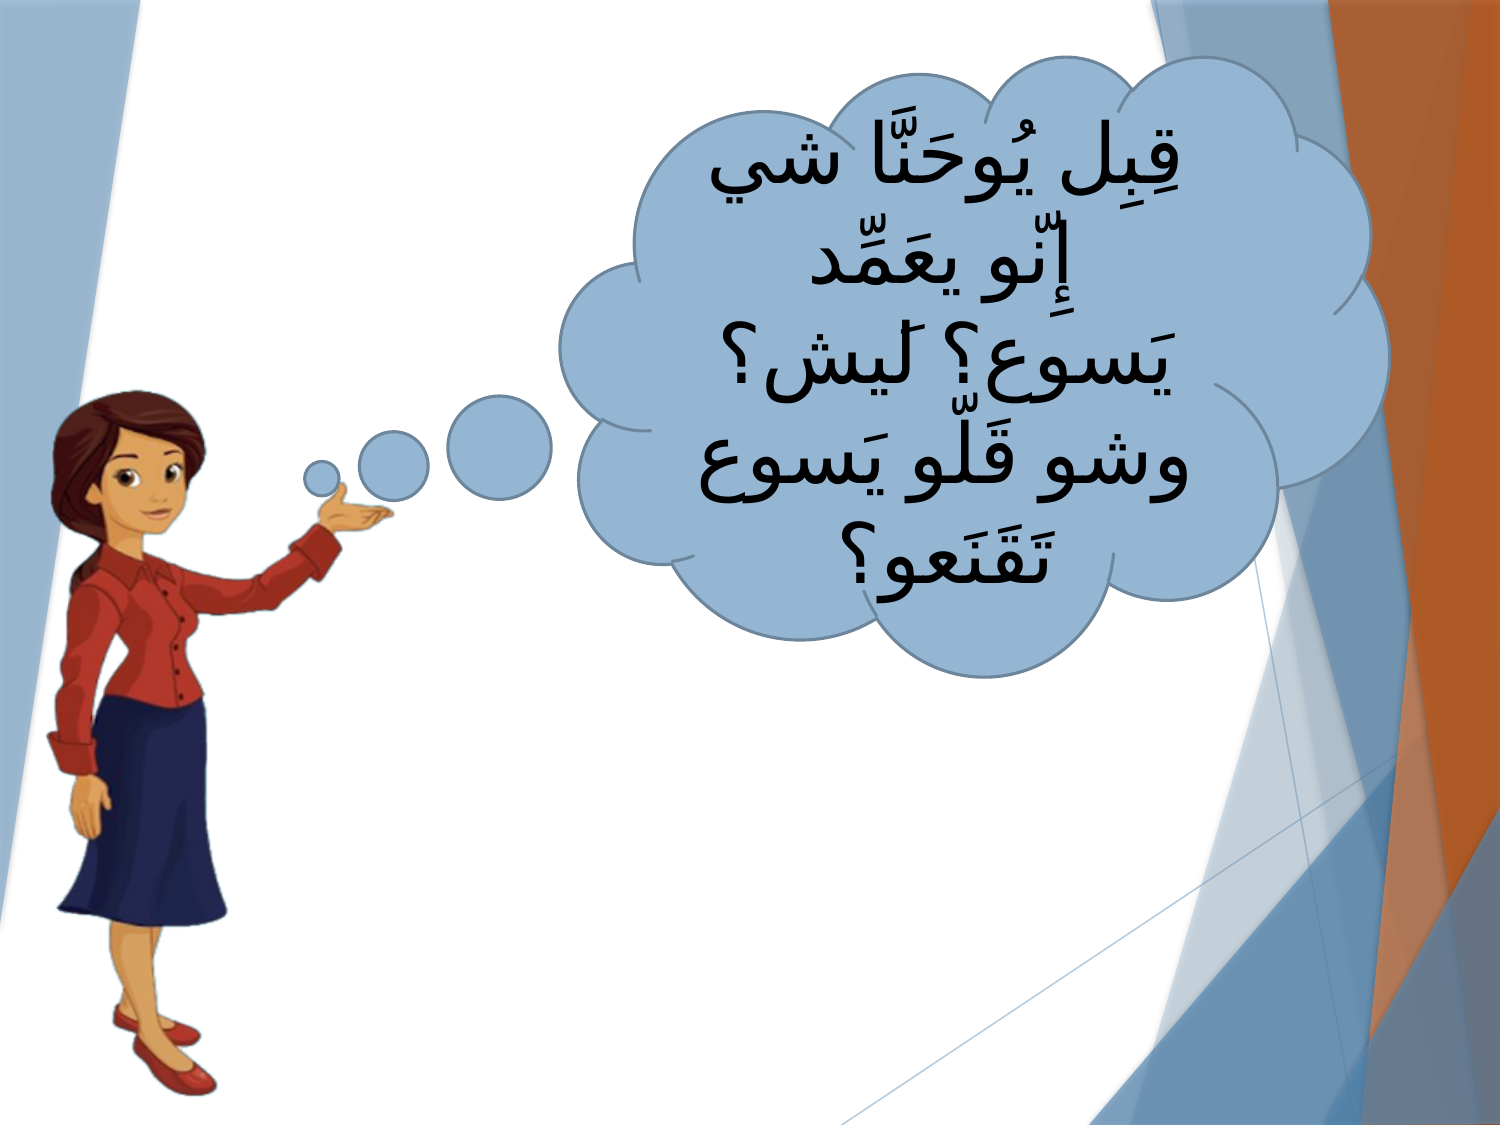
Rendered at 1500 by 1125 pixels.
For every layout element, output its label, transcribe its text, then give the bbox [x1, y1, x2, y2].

picture [0, 344, 455, 1125]
text_box قِبِل يُوحَنَّا شي إِنّو يعَمِّد يَسوع؟ لَيش؟ وشو قَلّو يَسوع تَقَنَعو؟ [461, 394, 553, 501]
text_box قِبِل يُوحَنَّا شي إِنّو يعَمِّد يَسوع؟ لَيش؟ وشو قَلّو يَسوع تَقَنَعو؟ [558, 55, 1392, 679]
